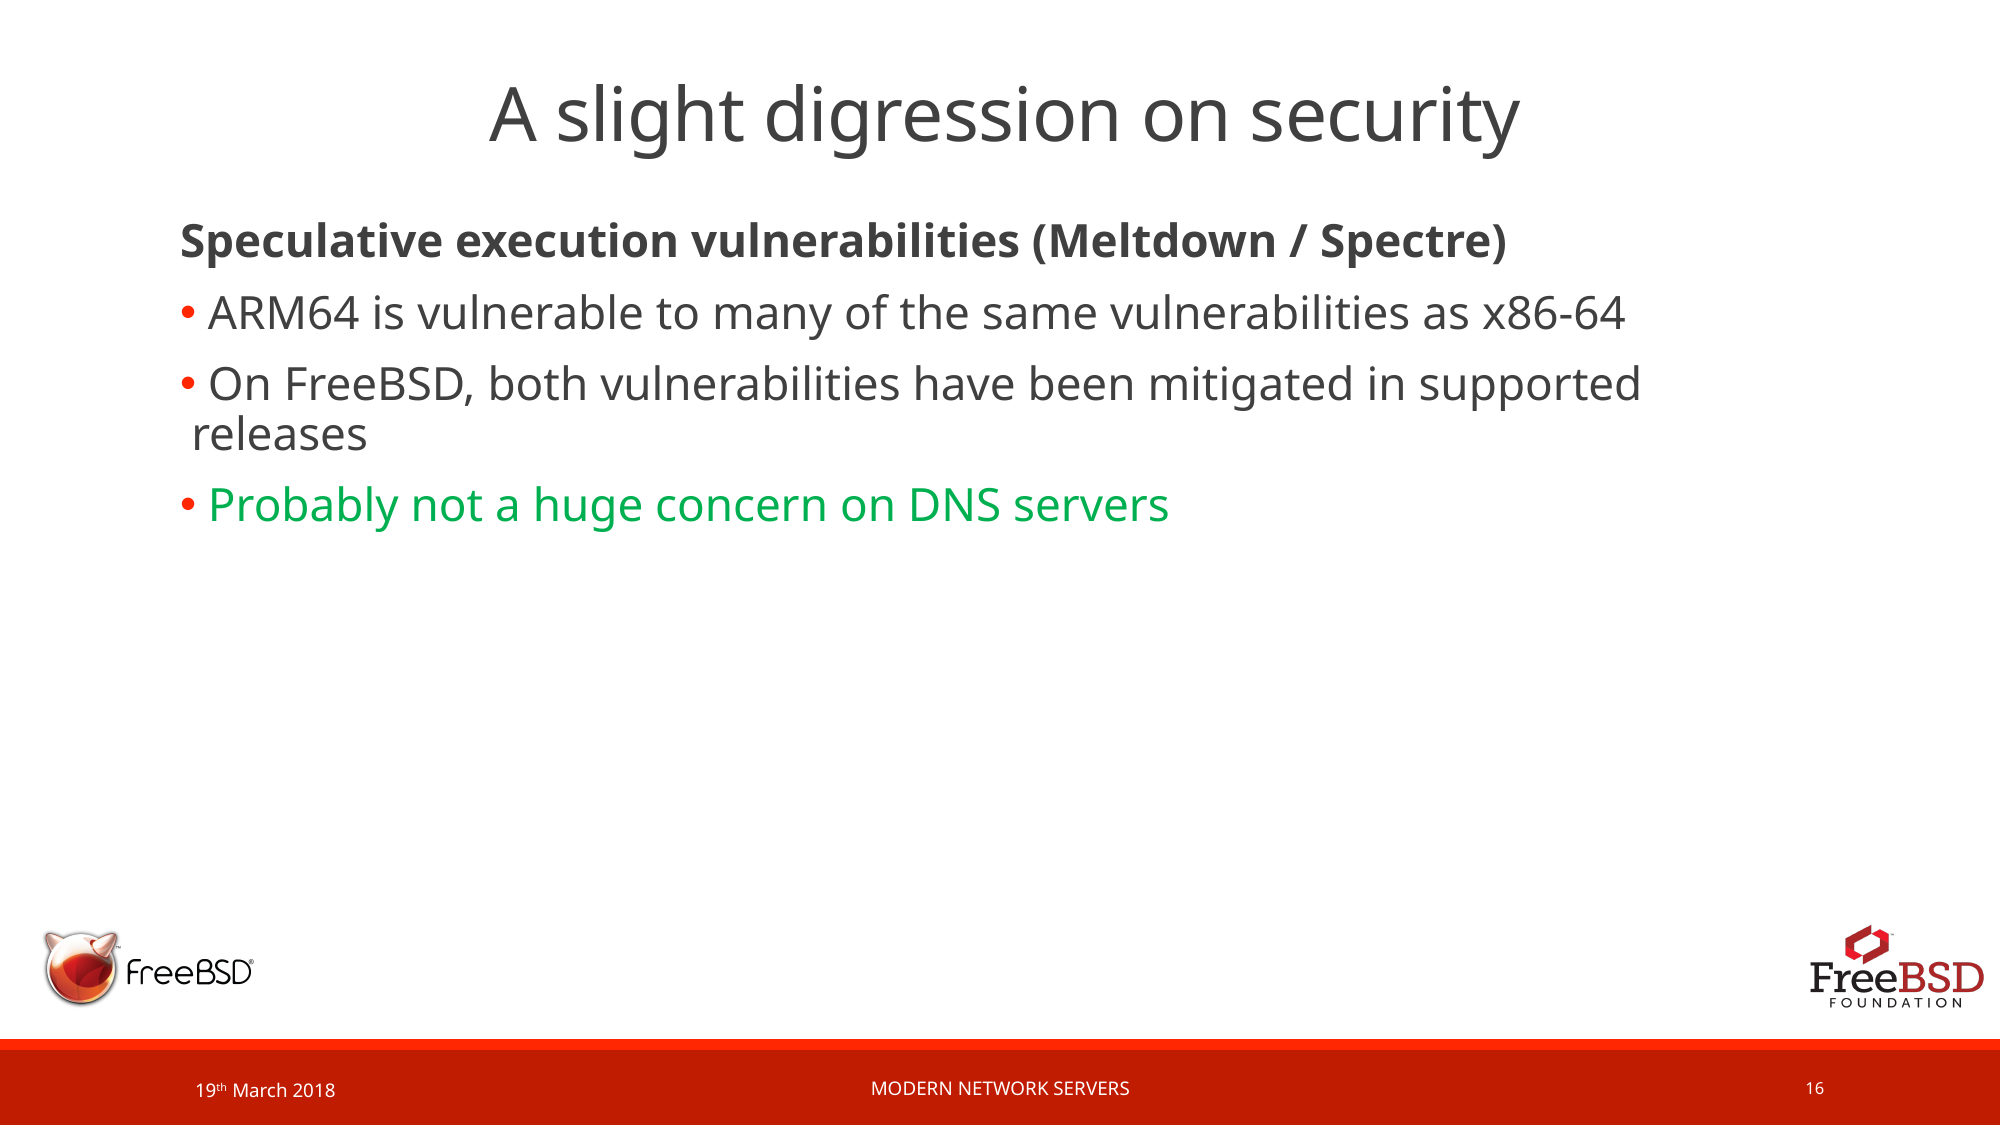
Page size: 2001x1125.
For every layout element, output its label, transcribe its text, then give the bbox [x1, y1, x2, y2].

picture [29, 917, 254, 1021]
footer Modern network servers [604, 1059, 1396, 1120]
title A slight digression on security [180, 47, 1830, 191]
list Speculative execution vulnerabilities (Meltdown / Spectre) ARM64 is vulnerable to many of the same vulnerabilities as x86-64 On FreeBSD, both vulnerabilities have been mitigated in supported releases Probably not a huge concern on DNS servers [180, 210, 1830, 915]
slide_number 16 [1624, 1059, 1840, 1120]
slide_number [180, 1059, 586, 1120]
